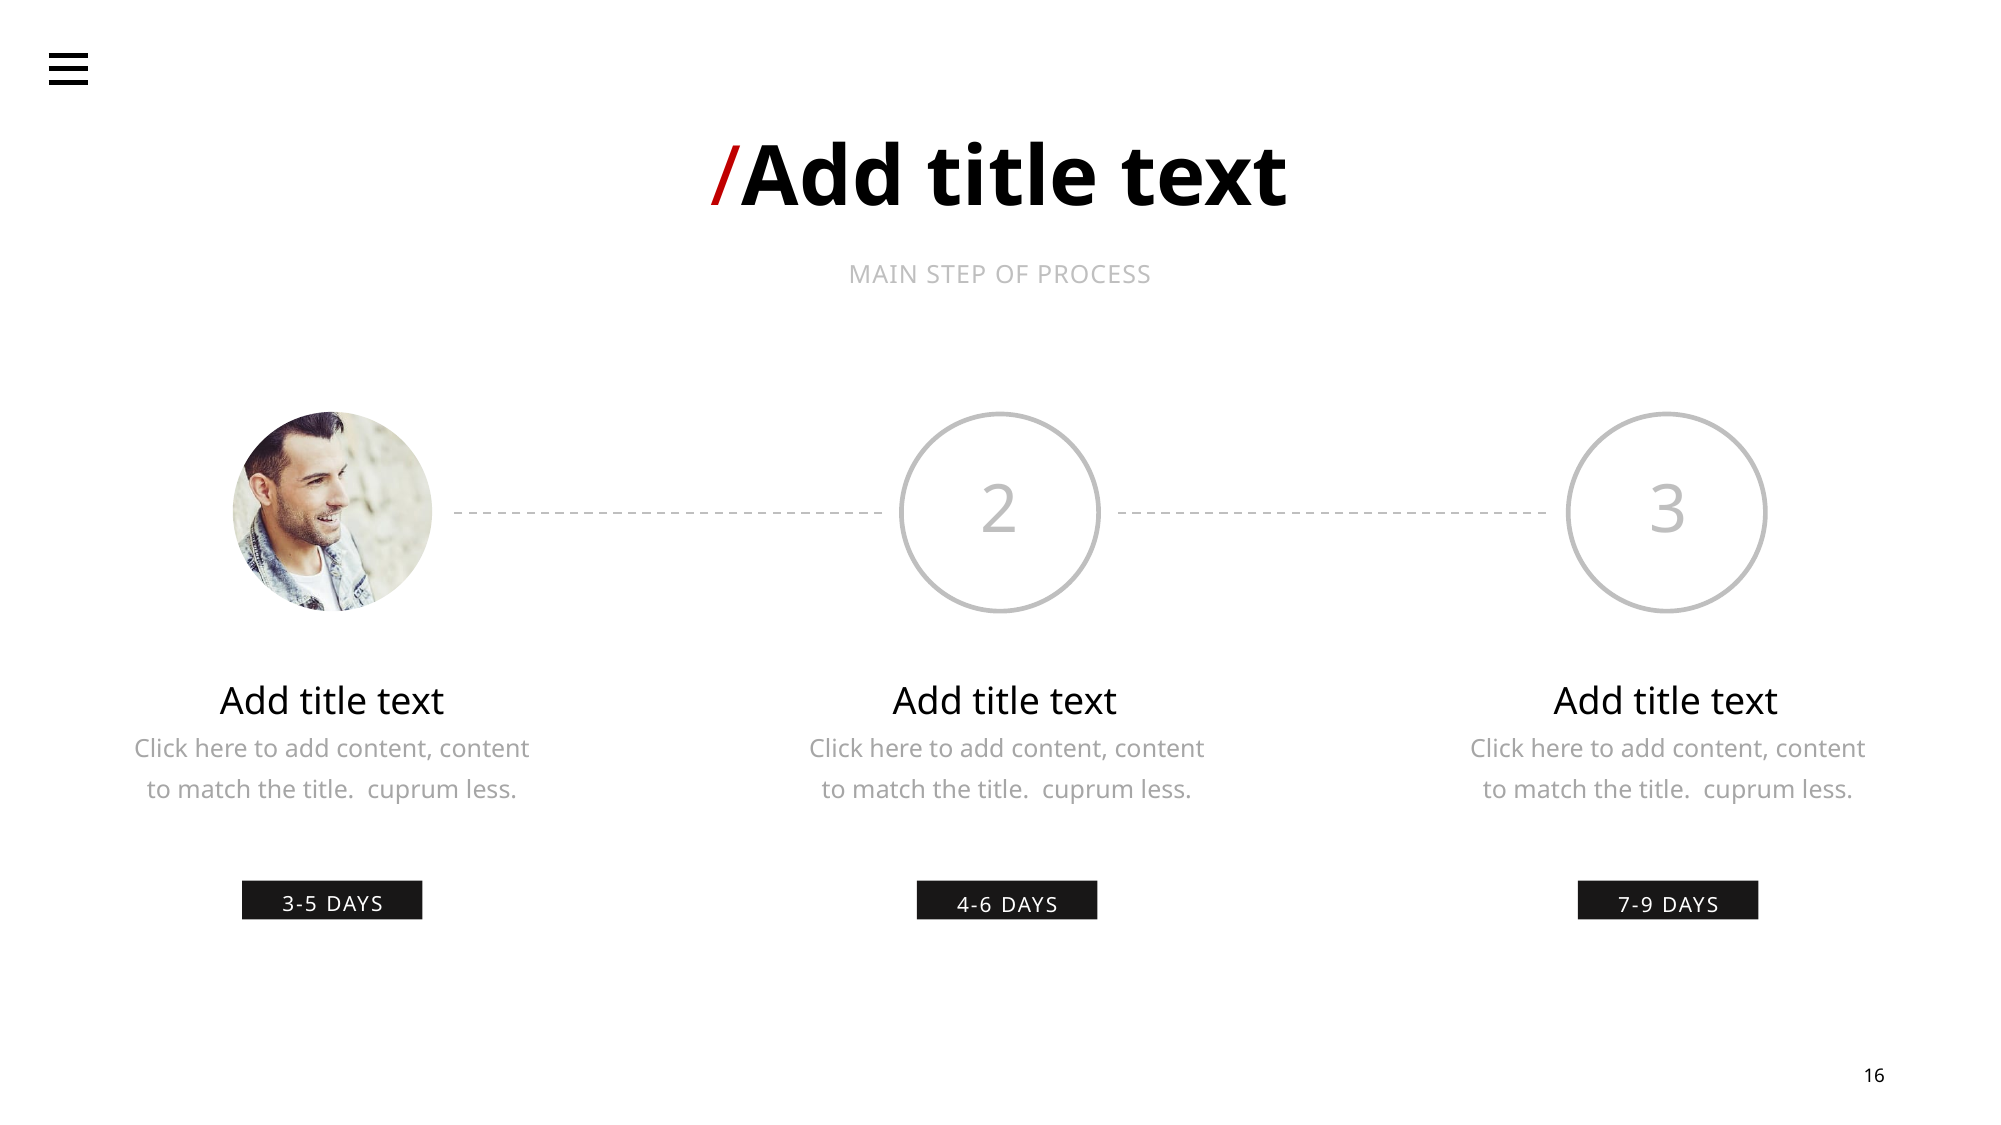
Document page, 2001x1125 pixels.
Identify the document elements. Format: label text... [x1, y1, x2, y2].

text_box [1577, 880, 1603, 920]
text_box [1734, 880, 1759, 920]
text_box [901, 413, 1099, 612]
text_box Click here to add content, content to match the title. cuprum less. [108, 713, 556, 903]
text_box [1073, 880, 1098, 920]
text_box Add title text [795, 672, 1215, 713]
text_box Click here to add content, content to match the title. cuprum less. [783, 713, 1231, 903]
text_box [398, 880, 424, 920]
text_box MAIN STEP OF PROCESS [234, 206, 1766, 296]
picture [232, 411, 433, 612]
text_box [916, 880, 942, 920]
text_box /Add title text [585, 115, 1415, 206]
text_box [241, 880, 267, 920]
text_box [1568, 413, 1766, 612]
text_box Add title text [1456, 672, 1876, 713]
text_box 7-9 DAYS [1603, 867, 1734, 924]
text_box 4-6 DAYS [942, 867, 1073, 924]
text_box Add title text [122, 672, 543, 713]
text_box 3-5 DAYS [267, 866, 398, 923]
text_box Click here to add content, content to match the title. cuprum less. [1444, 713, 1892, 903]
